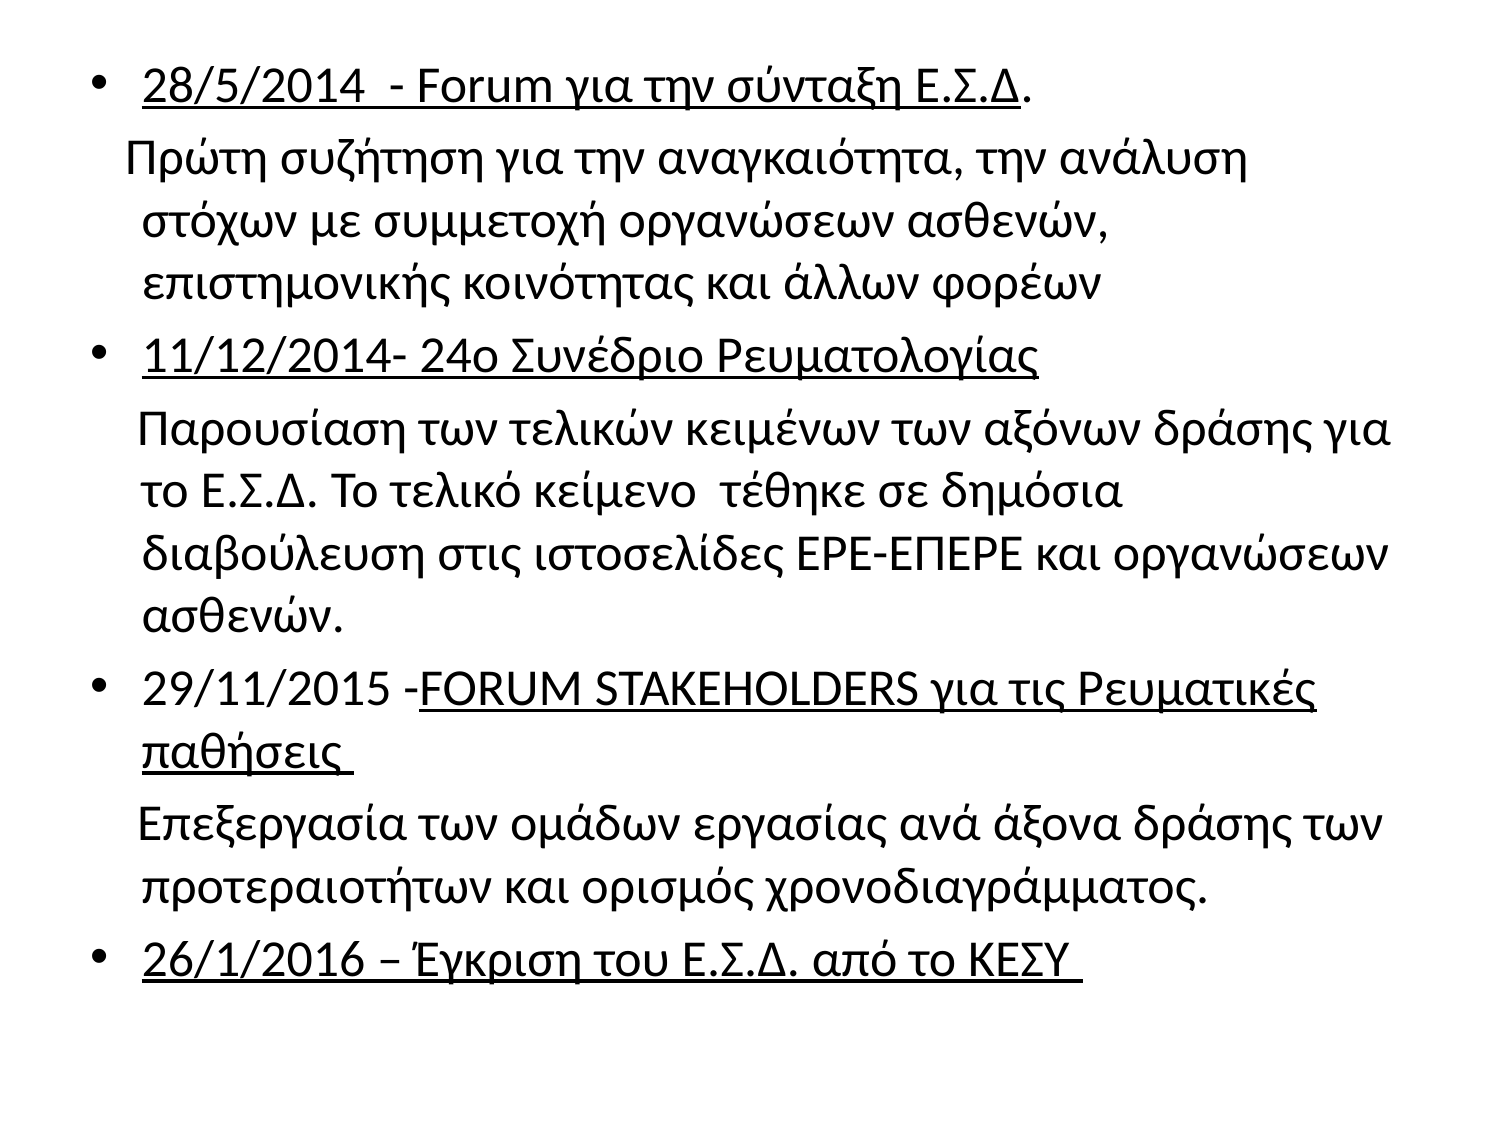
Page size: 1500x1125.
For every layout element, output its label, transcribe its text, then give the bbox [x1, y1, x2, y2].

list 28/5/2014 - Forum για την σύνταξη Ε.Σ.Δ. Πρώτη συζήτηση για την αναγκαιότητα, την ανάλυση στόχων με συμμετοχή οργανώσεων ασθενών, επιστημονικής κοινότητας και άλλων φορέων 11/12/2014- 24o Συνέδριο Ρευματολογίας Παρουσίαση των τελικών κειμένων των αξόνων δράσης για το Ε.Σ.Δ. Το τελικό κείμενο τέθηκε σε δημόσια διαβούλευση στις ιστοσελίδες ΕΡΕ-ΕΠΕΡΕ και οργανώσεων ασθενών. 29/11/2015 -FORUM STAKEHOLDERS για τις Ρευματικές παθήσεις Επεξεργασία των ομάδων εργασίας ανά άξονα δράσης των προτεραιοτήτων και ορισμός χρονοδιαγράμματος. 26/1/2016 – Έγκριση του Ε.Σ.Δ. από το ΚΕΣΥ [75, 42, 1425, 1005]
